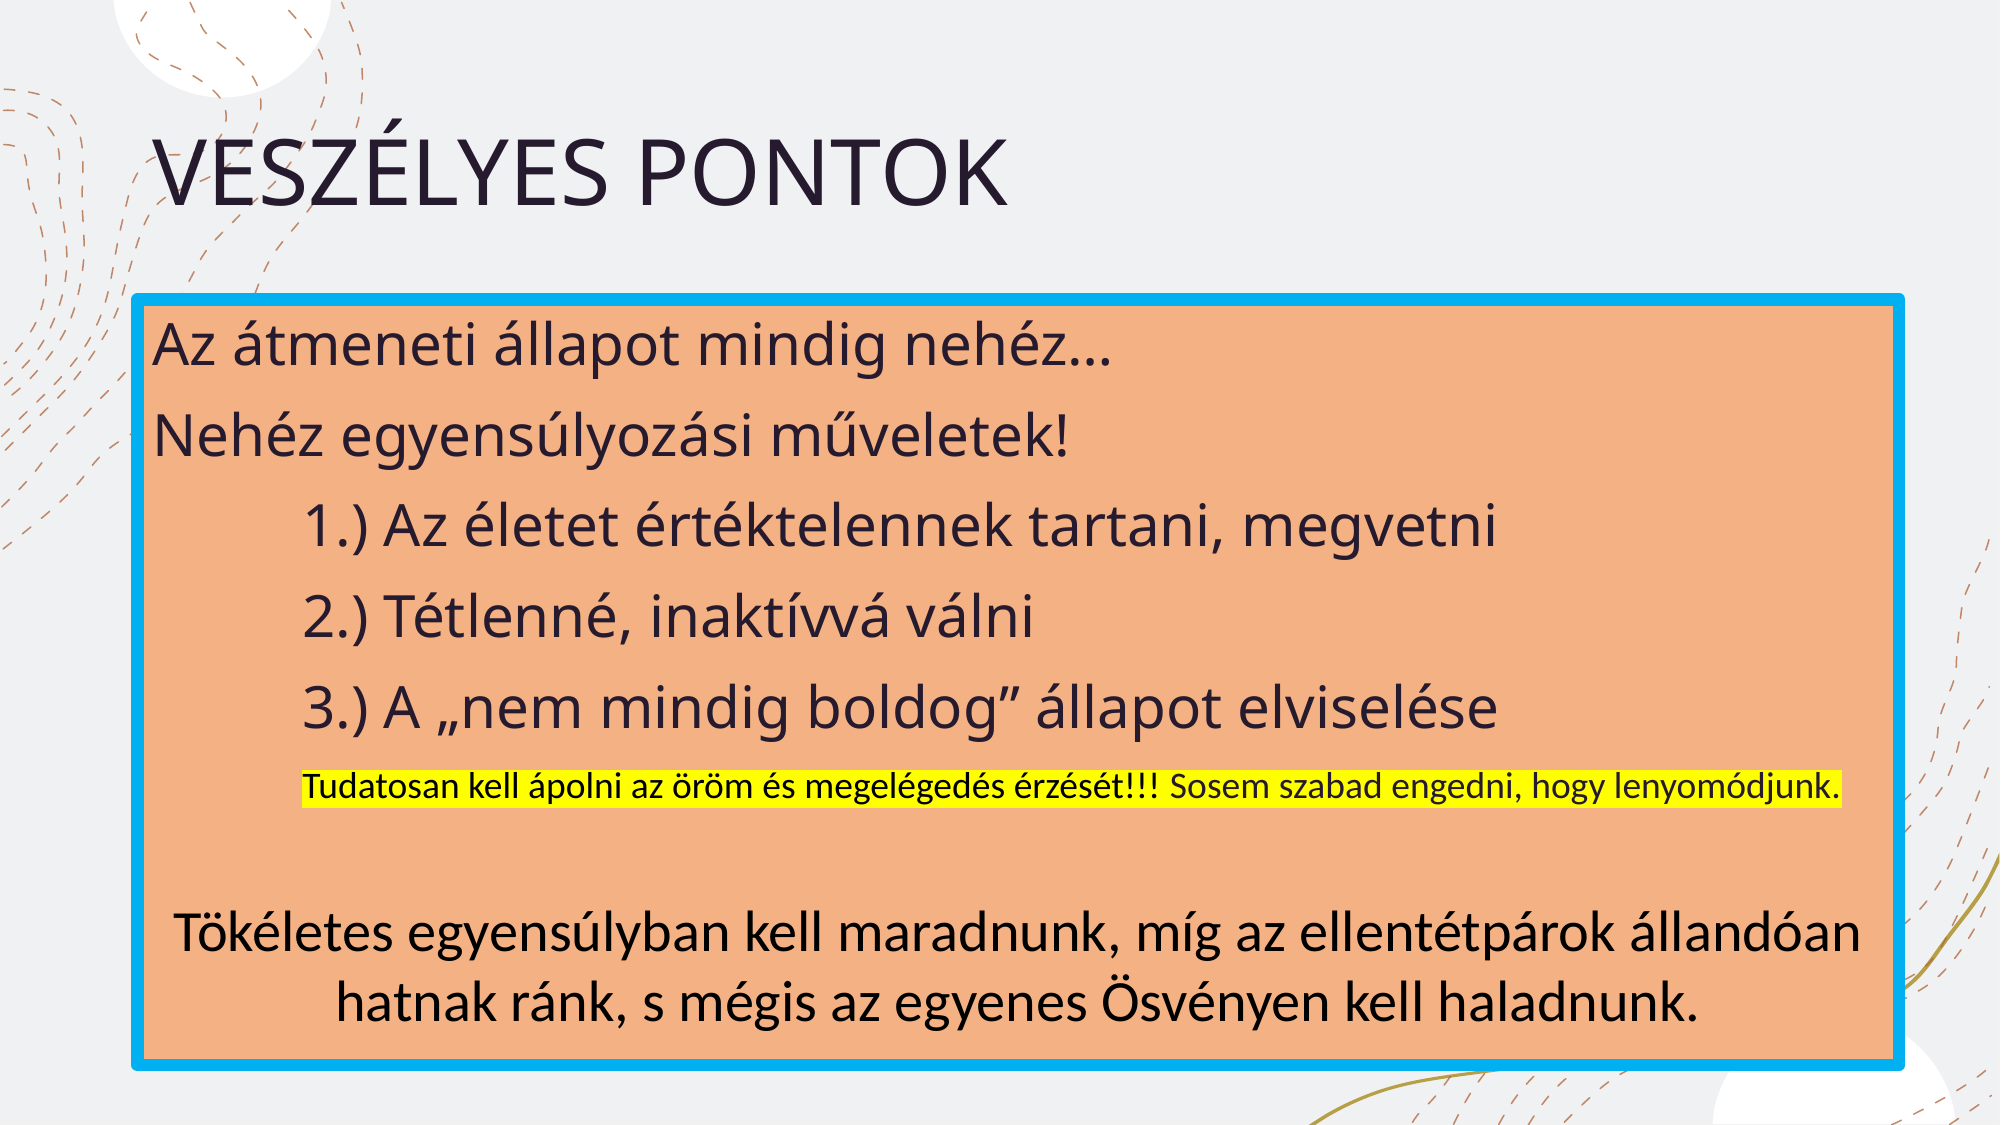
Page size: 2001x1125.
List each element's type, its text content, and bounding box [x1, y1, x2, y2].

list Az átmeneti állapot mindig nehéz… Nehéz egyensúlyozási műveletek! 1.) Az életet értéktelennek tartani, megvetni 2.) Tétlenné, inaktívvá válni 3.) A „nem mindig boldog” állapot elviselése Tudatosan kell ápolni az öröm és megelégedés érzését!!! Sosem szabad engedni, hogy lenyomódjunk. Tökéletes egyensúlyban kell maradnunk, míg az ellentétpárok állandóan hatnak ránk, s mégis az egyenes Ösvényen kell haladnunk. [137, 299, 1900, 1066]
title VESZÉLYES PONTOK [137, 59, 1863, 278]
